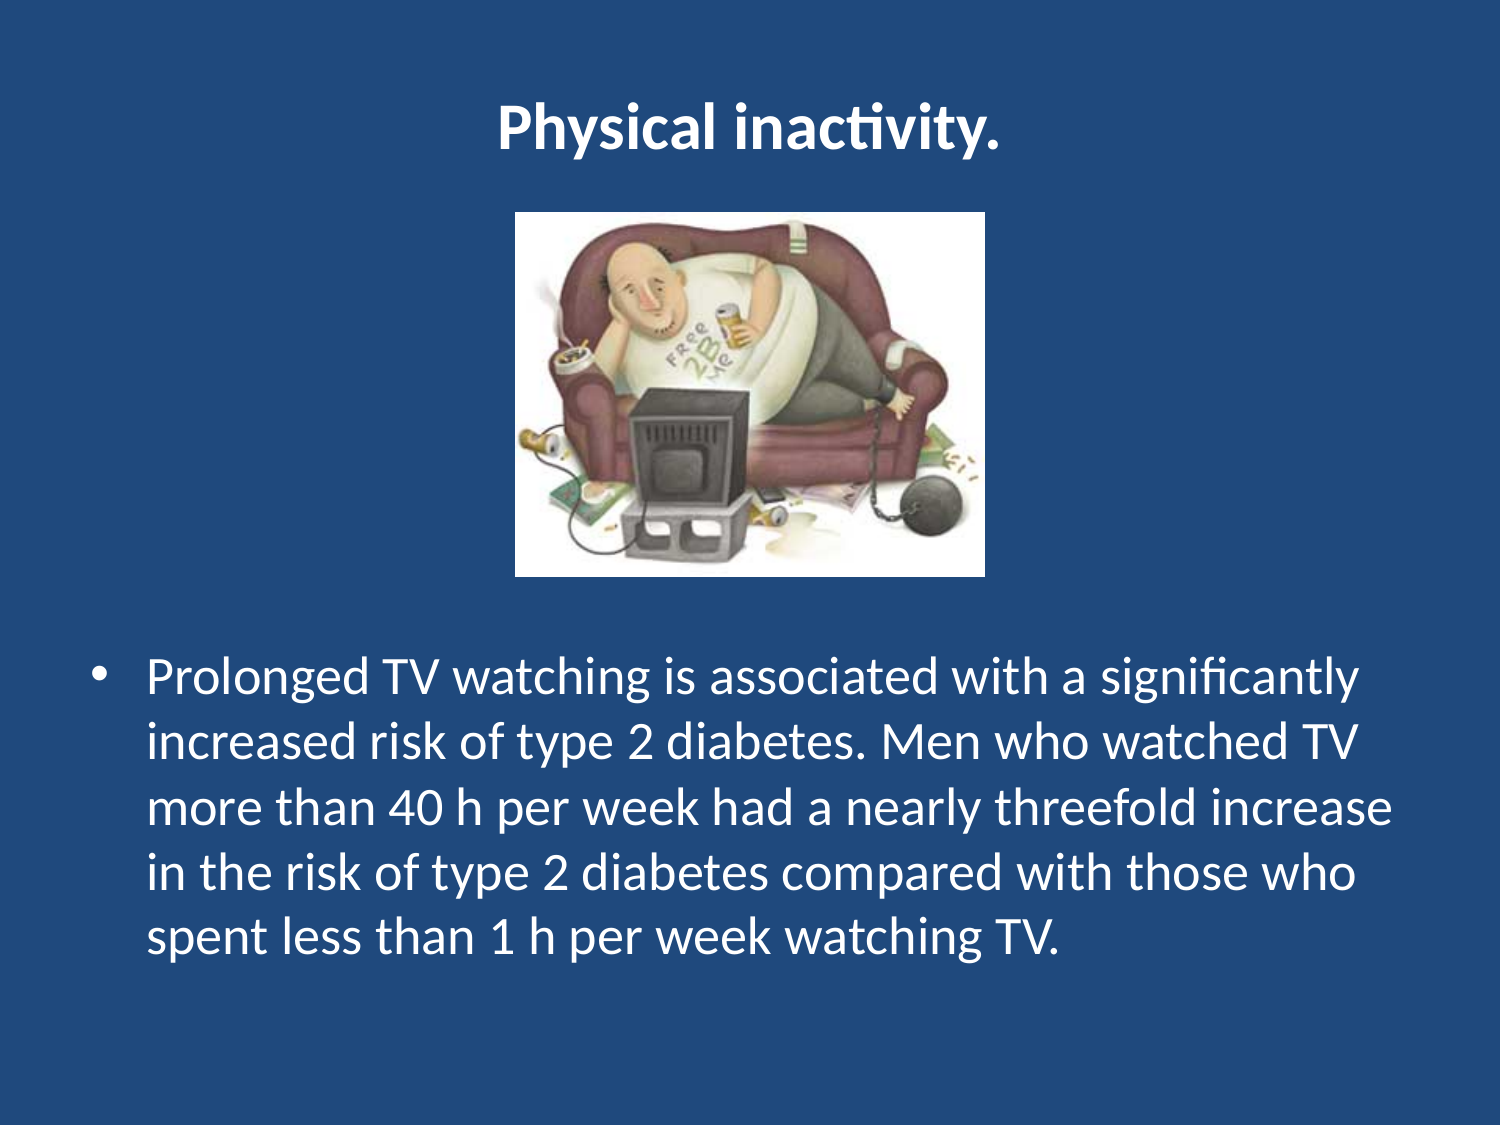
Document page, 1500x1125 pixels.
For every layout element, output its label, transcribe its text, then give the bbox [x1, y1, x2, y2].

list Physical inactivity. Prolonged TV watching is associated with a significantly increased risk of type 2 diabetes. Men who watched TV more than 40 h per week had a nearly threefold increase in the risk of type 2 diabetes compared with those who spent less than 1 h per week watching TV. [74, 74, 1426, 1006]
picture [515, 212, 985, 577]
